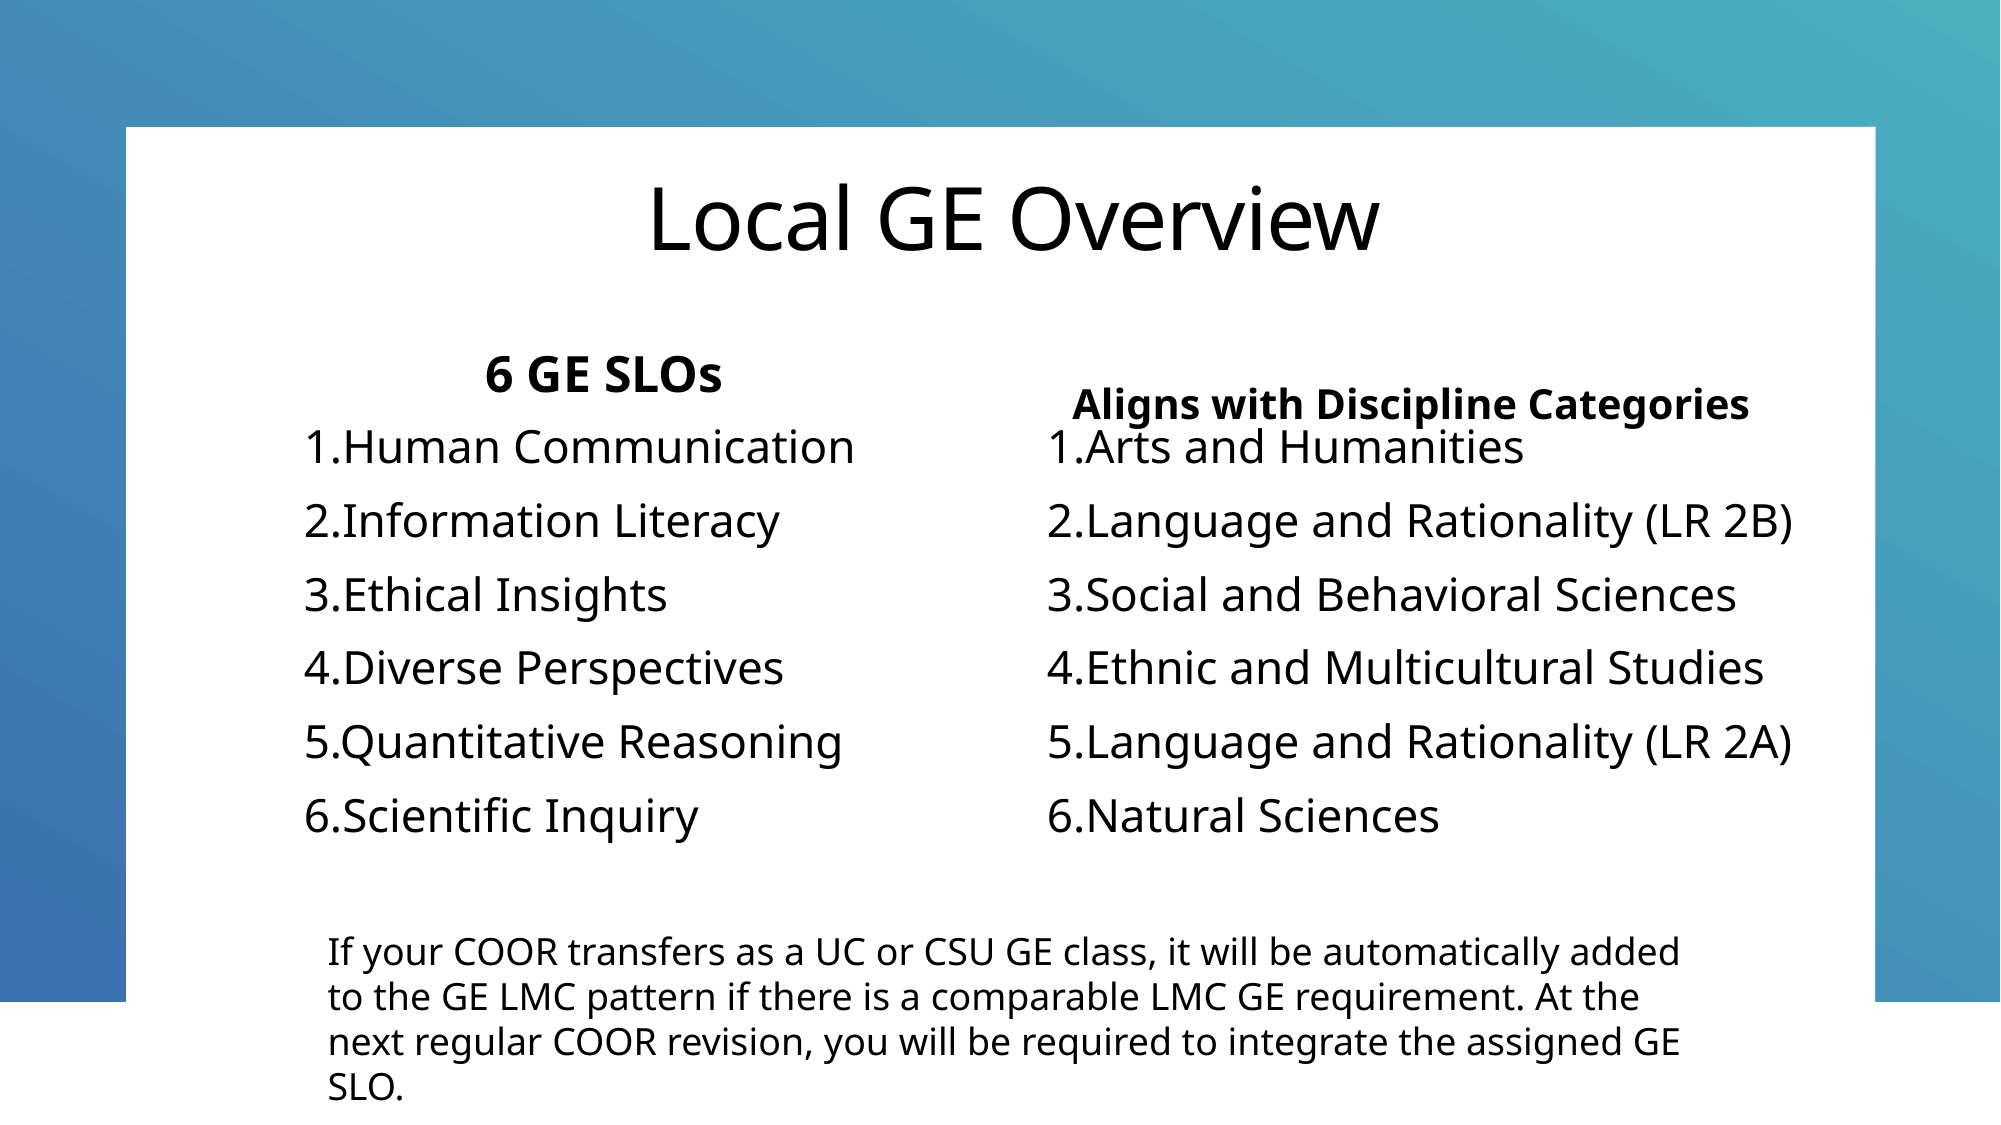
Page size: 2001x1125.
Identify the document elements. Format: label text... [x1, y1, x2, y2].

list 1.Human Communication 2.Information Literacy 3.Ethical Insights 4.Diverse Perspectives 5.Quantitative Reasoning 6.Scientific Inquiry [288, 410, 1000, 813]
list Aligns with Discipline Categories [1013, 370, 1810, 470]
text_box If your COOR transfers as a UC or CSU GE class, it will be automatically added to the GE LMC pattern if there is a comparable LMC GE requirement. At the next regular COOR revision, you will be required to integrate the assigned GE SLO. [312, 920, 1728, 1125]
list 6 GE SLOs [248, 310, 960, 411]
title Local GE Overview [264, 163, 1765, 385]
list 1.Arts and Humanities 2.Language and Rationality (LR 2B) 3.Social and Behavioral Sciences 4.Ethnic and Multicultural Studies 5.Language and Rationality (LR 2A) 6.Natural Sciences [1031, 410, 1817, 929]
